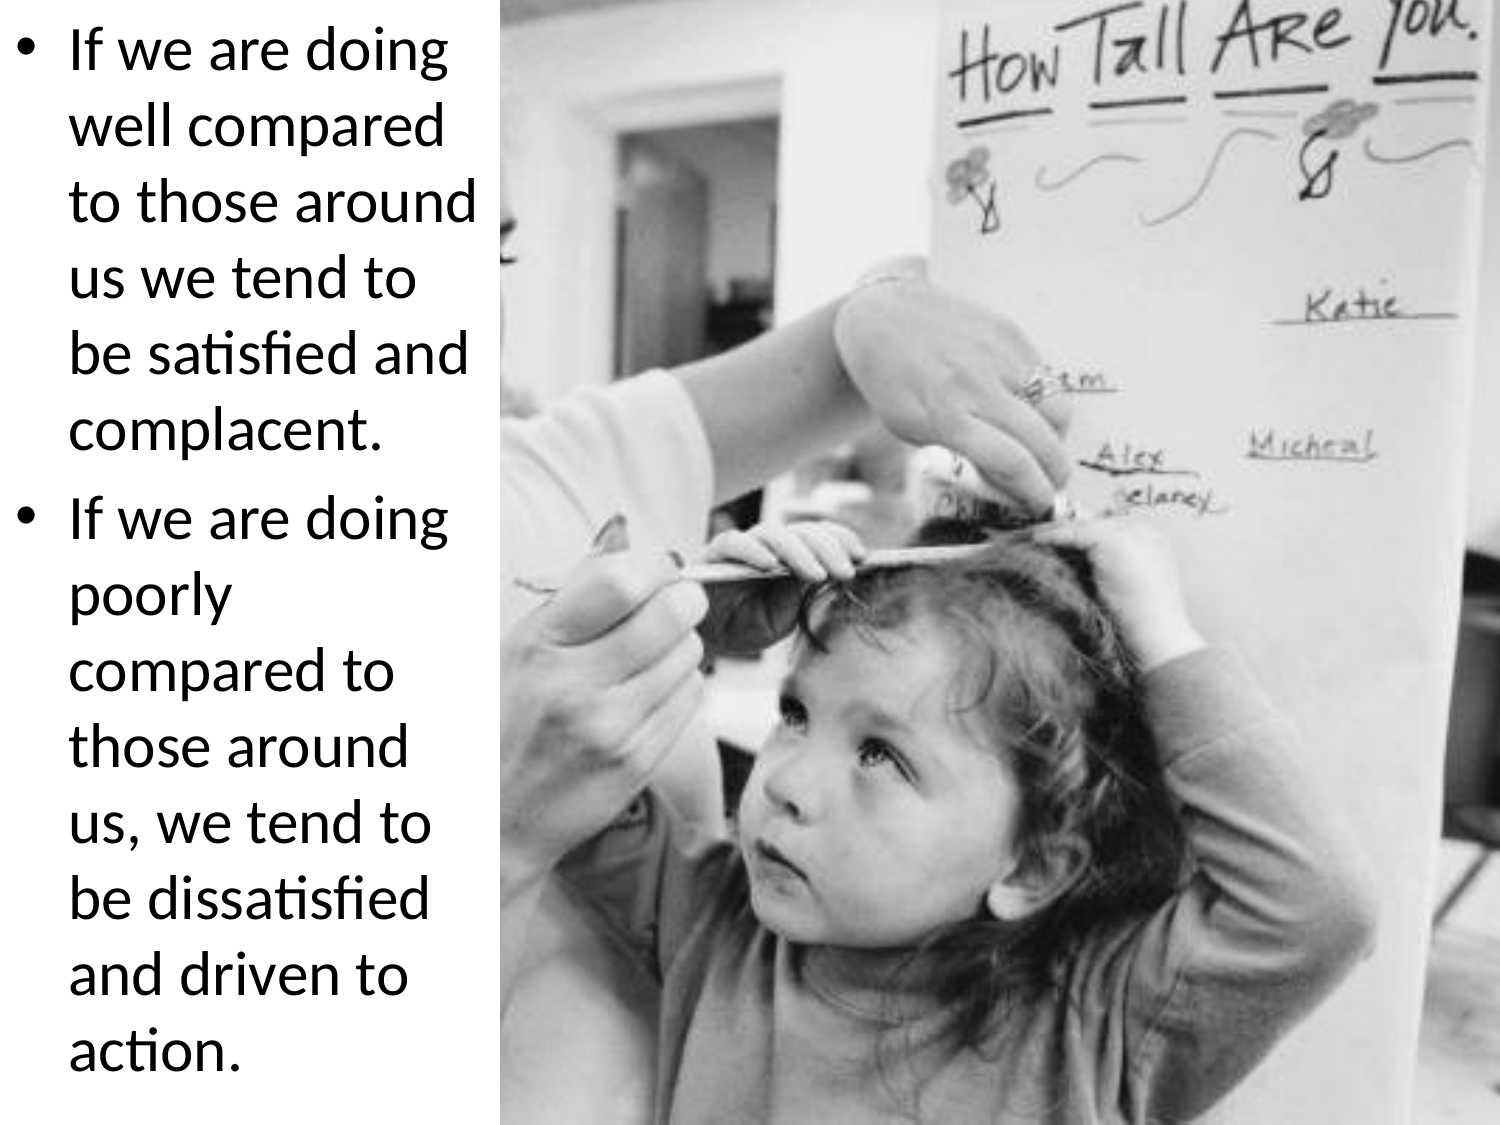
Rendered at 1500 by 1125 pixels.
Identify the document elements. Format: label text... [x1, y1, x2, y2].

list If we are doing well compared to those around us we tend to be satisfied and complacent. If we are doing poorly compared to those around us, we tend to be dissatisfied and driven to action. [0, 0, 497, 1125]
picture [499, 0, 1500, 1125]
